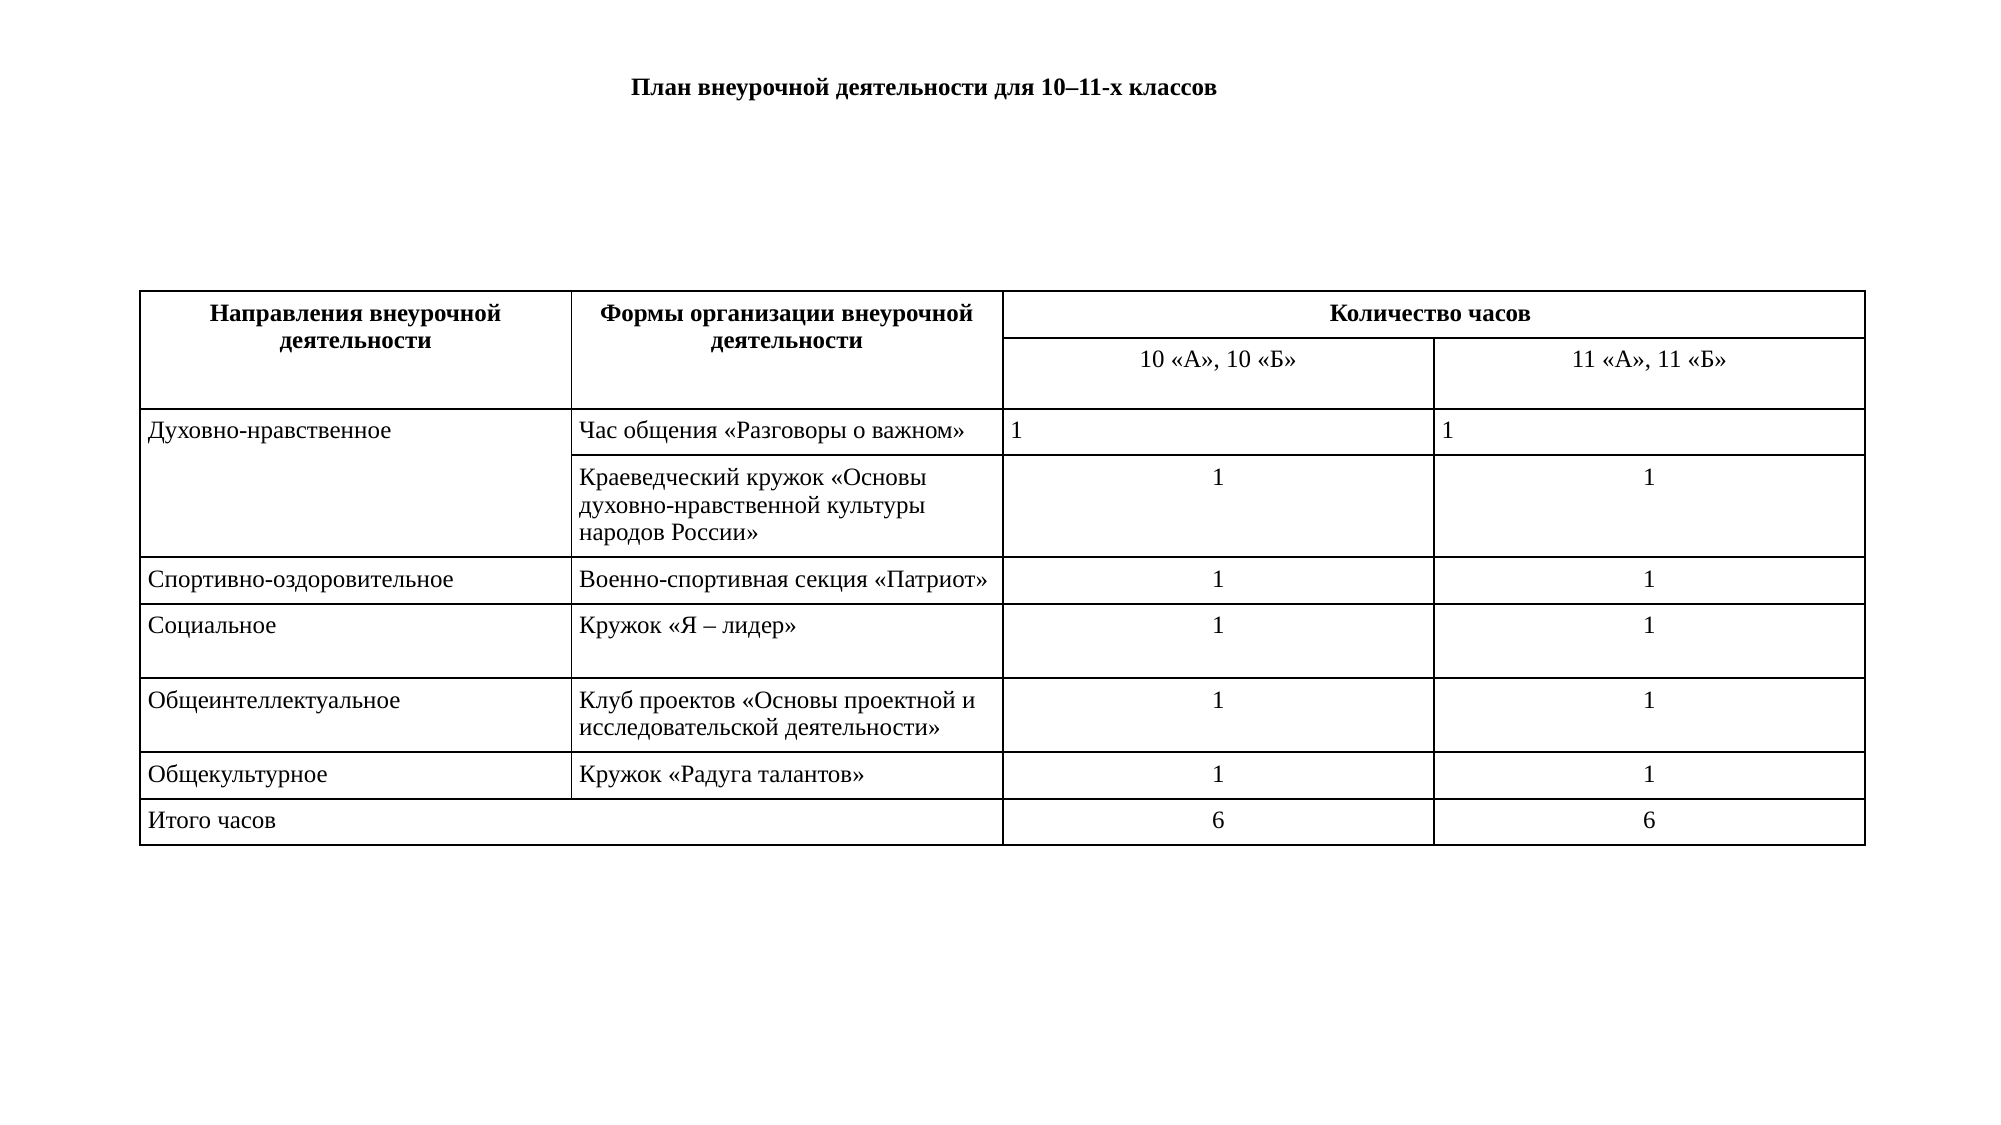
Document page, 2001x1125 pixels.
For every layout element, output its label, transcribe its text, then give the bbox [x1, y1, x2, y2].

table_cell Клуб проектов «Основы проектной и исследовательской деятельности» [572, 679, 1002, 751]
table_cell Краеведческий кружок «Основы духовно-нравственной культуры народов России» [572, 456, 1002, 556]
table_cell 1 [1004, 558, 1433, 603]
table_cell 1 [1435, 410, 1864, 454]
table_cell Общекультурное [141, 753, 571, 798]
table_cell 6 [1004, 800, 1433, 844]
table_cell 6 [1435, 800, 1864, 844]
table_header Направления внеурочной деятельности [141, 292, 571, 408]
table_cell Кружок «Я – лидер» [572, 605, 1002, 677]
table_cell Час общения «Разговоры о важном» [572, 410, 1002, 454]
table_cell Военно-спортивная секция «Патриот» [572, 558, 1002, 603]
table_cell Общеинтеллектуальное [141, 679, 571, 751]
table_cell 11 «А», 11 «Б» [1435, 339, 1864, 408]
table_cell Итого часов [141, 800, 1002, 844]
table_cell 1 [1004, 410, 1433, 454]
table_cell 1 [1435, 679, 1864, 751]
table_cell 1 [1004, 753, 1433, 798]
table_cell 1 [1435, 456, 1864, 556]
text_box План внеурочной деятельности для 10–11-х классов [615, 62, 1337, 153]
table_header Количество часов [1004, 292, 1864, 337]
table_cell 1 [1004, 605, 1433, 677]
table_cell Духовно-нравственное [141, 410, 571, 556]
table_cell 1 [1004, 456, 1433, 556]
table_header Формы организации внеурочной деятельности [572, 292, 1002, 408]
table_cell Кружок «Радуга талантов» [572, 753, 1002, 798]
table_cell 1 [1435, 605, 1864, 677]
table_cell 10 «А», 10 «Б» [1004, 339, 1433, 408]
table_cell 1 [1435, 753, 1864, 798]
table_cell Социальное [141, 605, 571, 677]
table_cell 1 [1004, 679, 1433, 751]
table_cell Спортивно-оздоровительное [141, 558, 571, 603]
table_cell 1 [1435, 558, 1864, 603]
